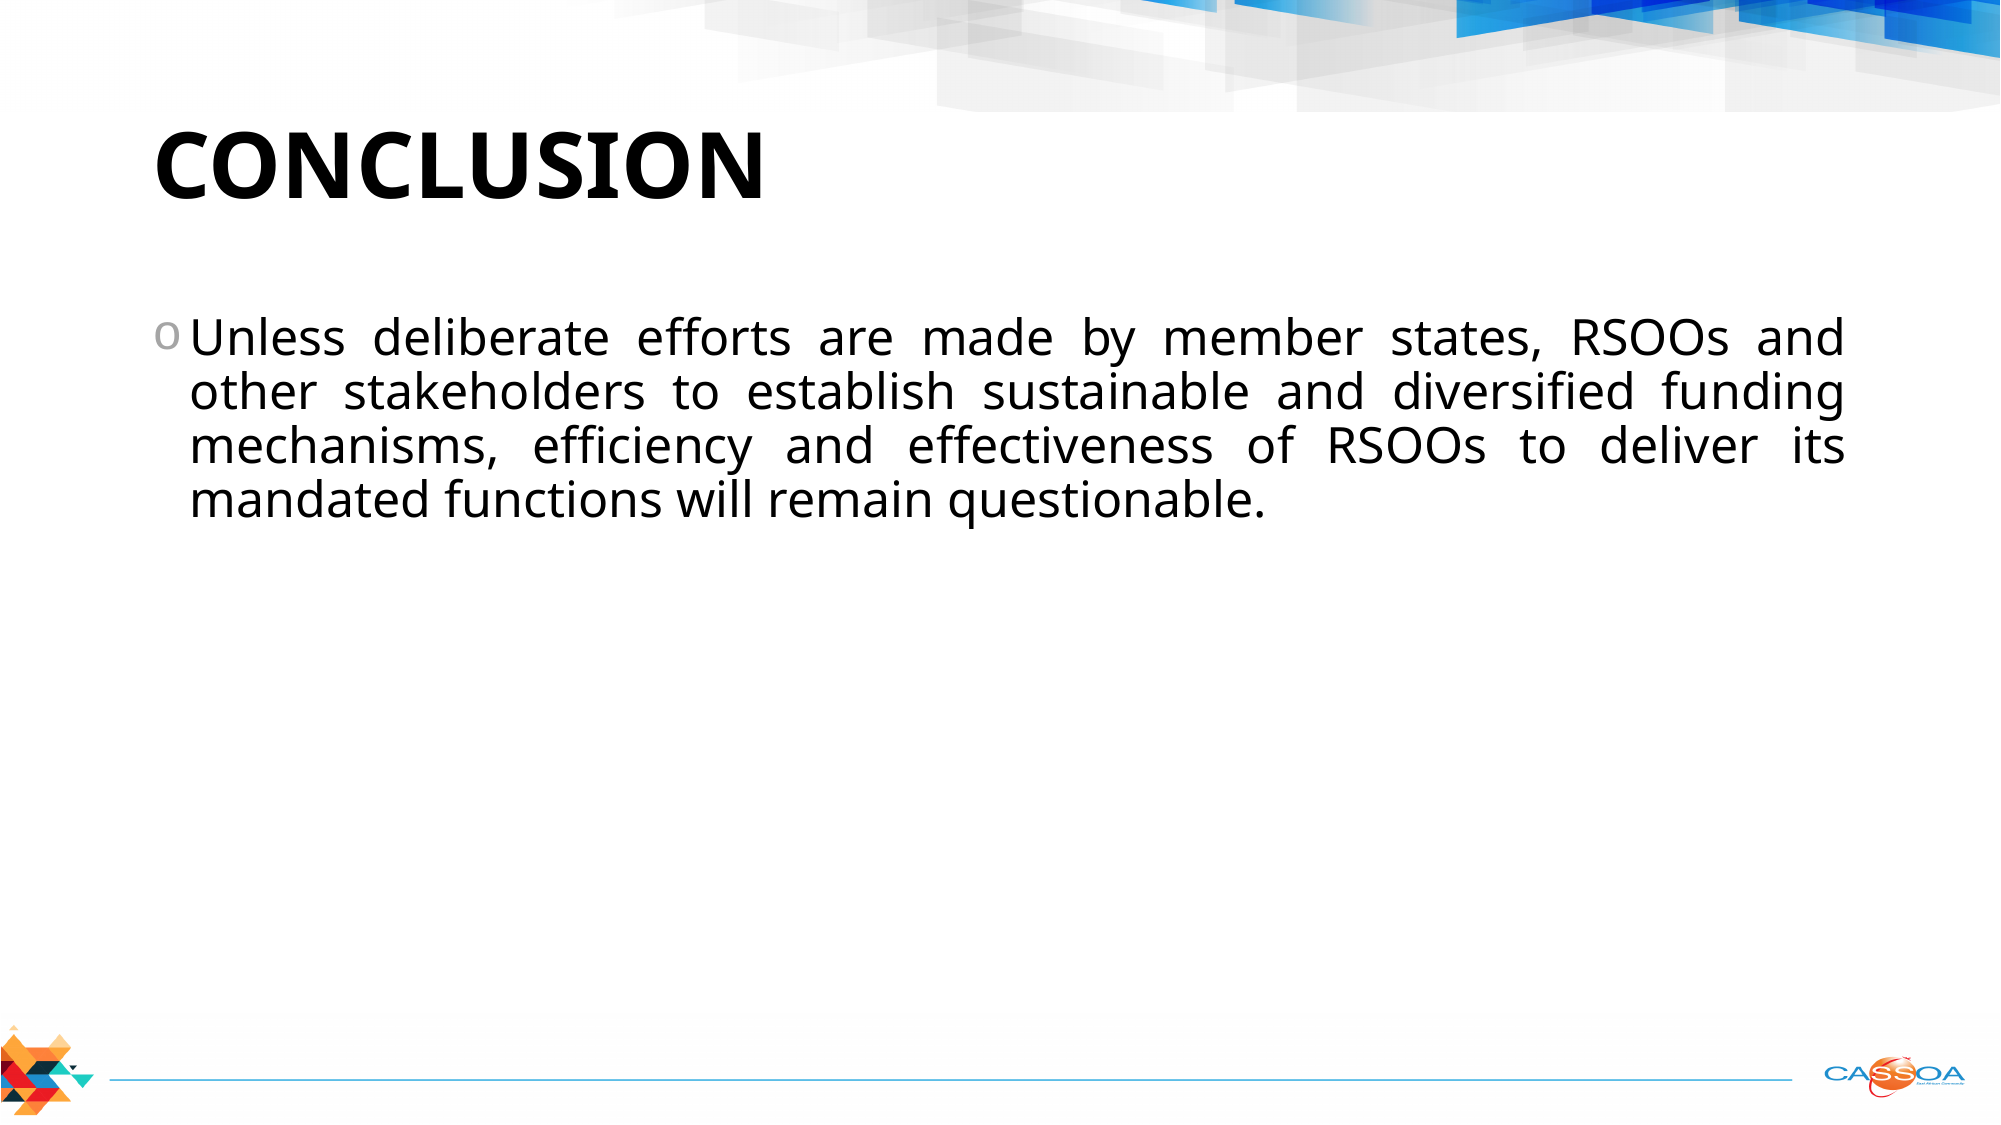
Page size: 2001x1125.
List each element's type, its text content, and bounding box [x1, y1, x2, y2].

picture [0, 0, 2000, 112]
picture [1, 1013, 2000, 1124]
title CONCLUSION [137, 59, 1863, 223]
list Unless deliberate efforts are made by member states, RSOOs and other stakeholders to establish sustainable and diversified funding mechanisms, efficiency and effectiveness of RSOOs to deliver its mandated functions will remain questionable. [137, 223, 1863, 989]
